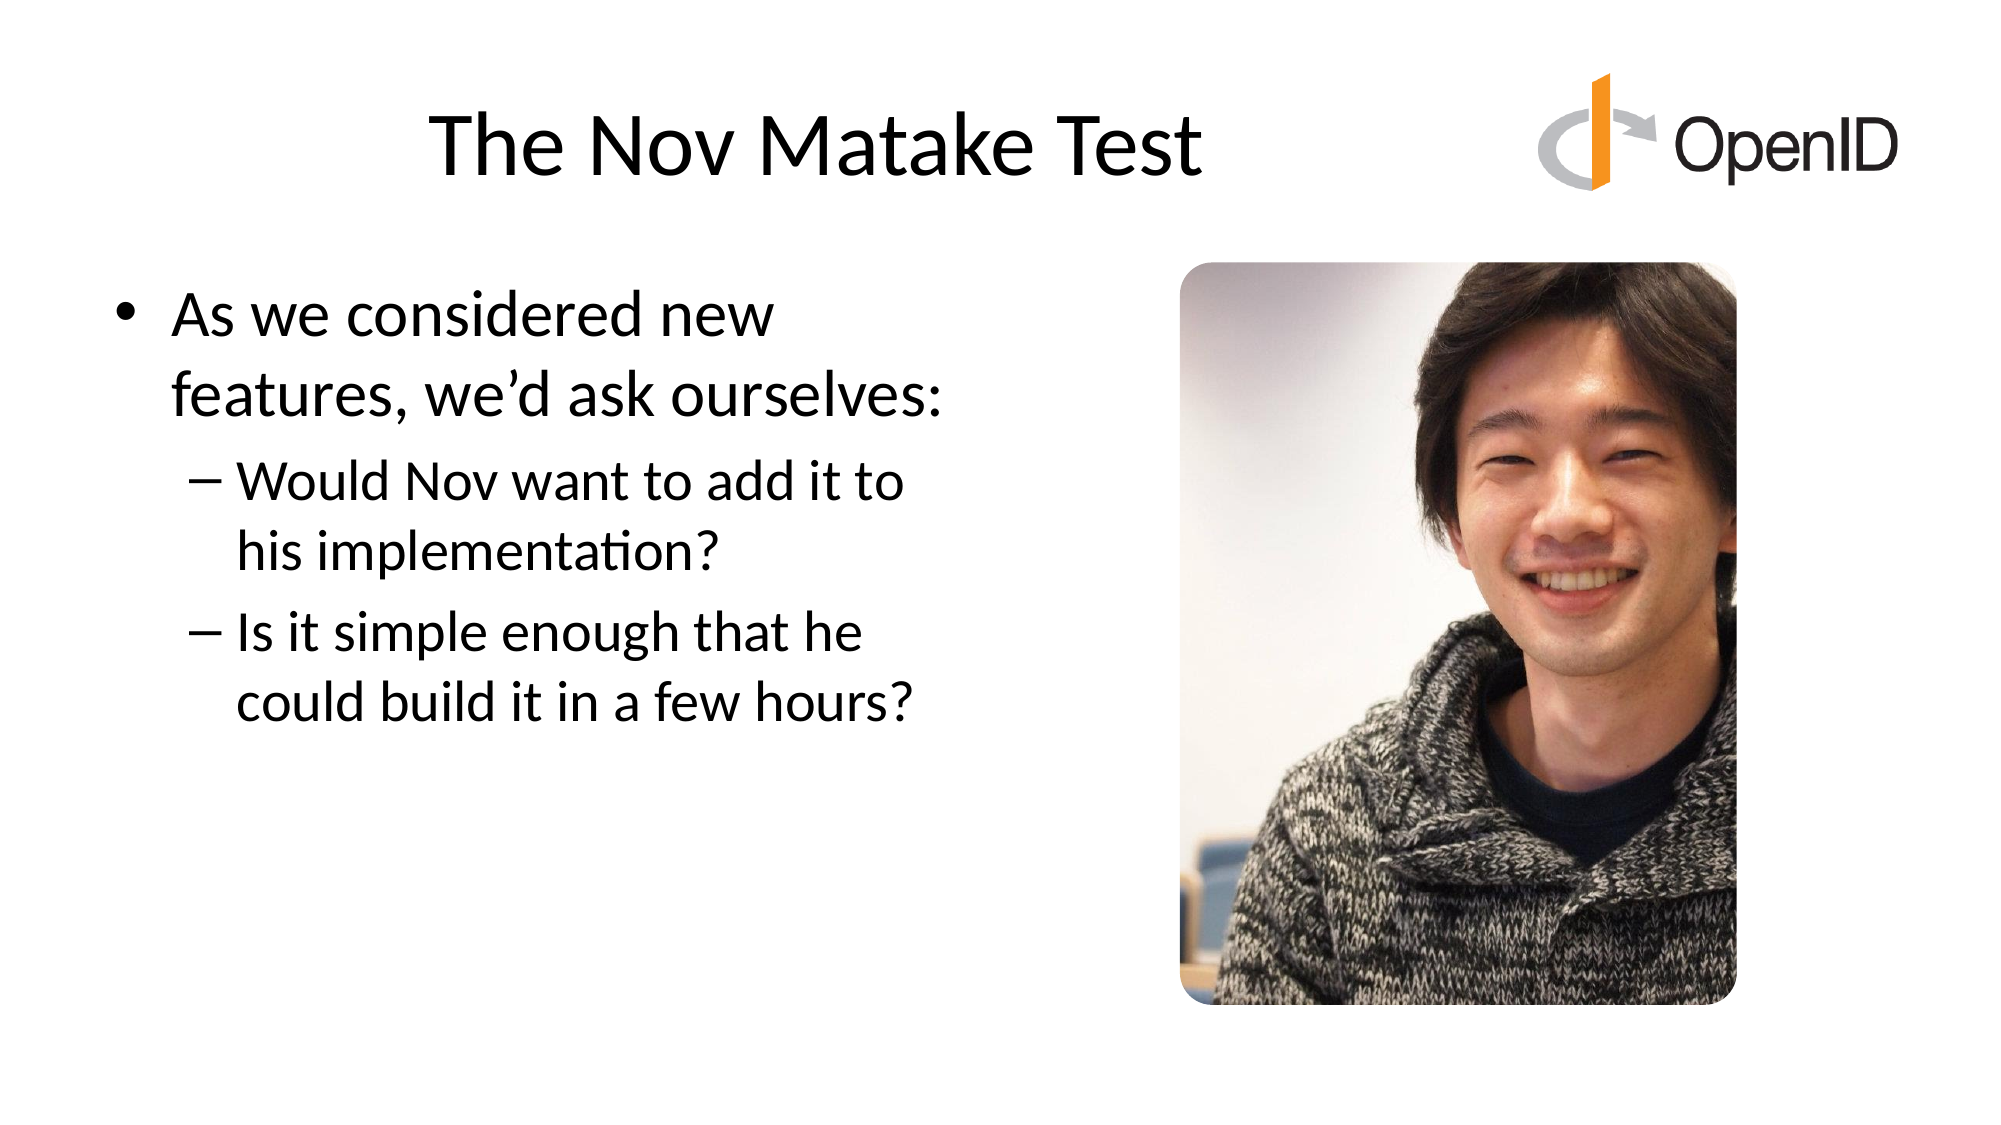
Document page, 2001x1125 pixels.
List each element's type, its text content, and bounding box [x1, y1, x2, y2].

list As we considered new features, we’d ask ourselves: Would Nov want to add it to his implementation? Is it simple enough that he could build it in a few hours? [99, 262, 984, 1005]
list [1179, 262, 1737, 1006]
picture [1533, 49, 1931, 229]
title The Nov Matake Test [101, 45, 1533, 233]
